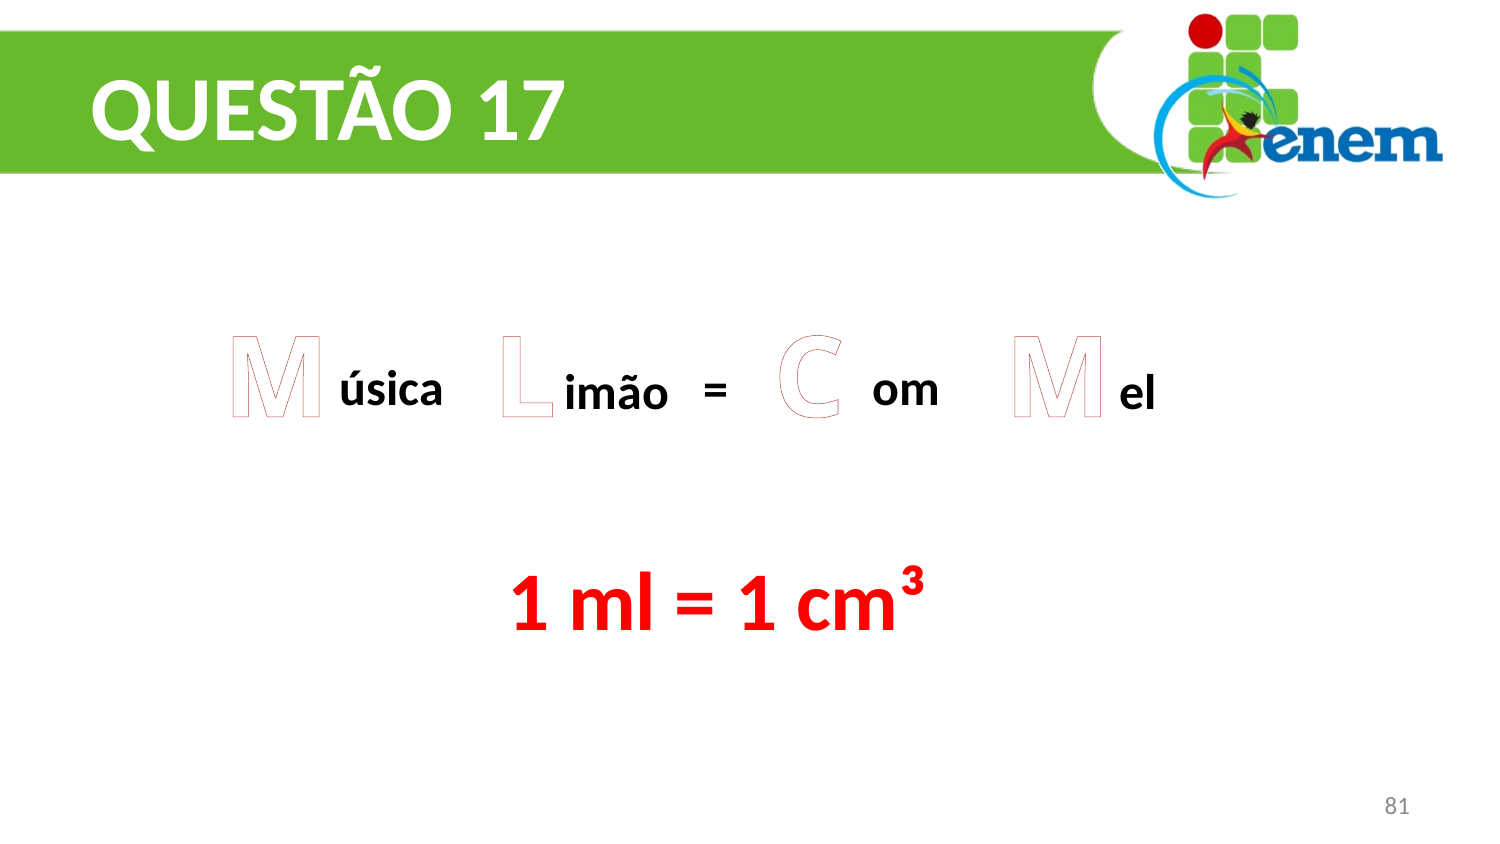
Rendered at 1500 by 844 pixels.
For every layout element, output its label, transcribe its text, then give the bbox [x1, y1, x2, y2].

text_box úsica [325, 348, 467, 424]
text_box om [858, 348, 989, 424]
text_box C [758, 296, 861, 447]
title QUESTÃO 17 [75, 33, 1146, 175]
text_box el [1126, 352, 1247, 428]
slide_number 81 [1074, 782, 1425, 827]
text_box = [688, 348, 758, 424]
text_box imão [572, 352, 692, 428]
text_box M [208, 296, 345, 447]
picture [0, 0, 1500, 844]
text_box L [477, 296, 572, 447]
text_box M [989, 296, 1126, 447]
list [1151, 8, 1446, 201]
text_box 1 ml = 1 cm³ [492, 539, 1028, 655]
